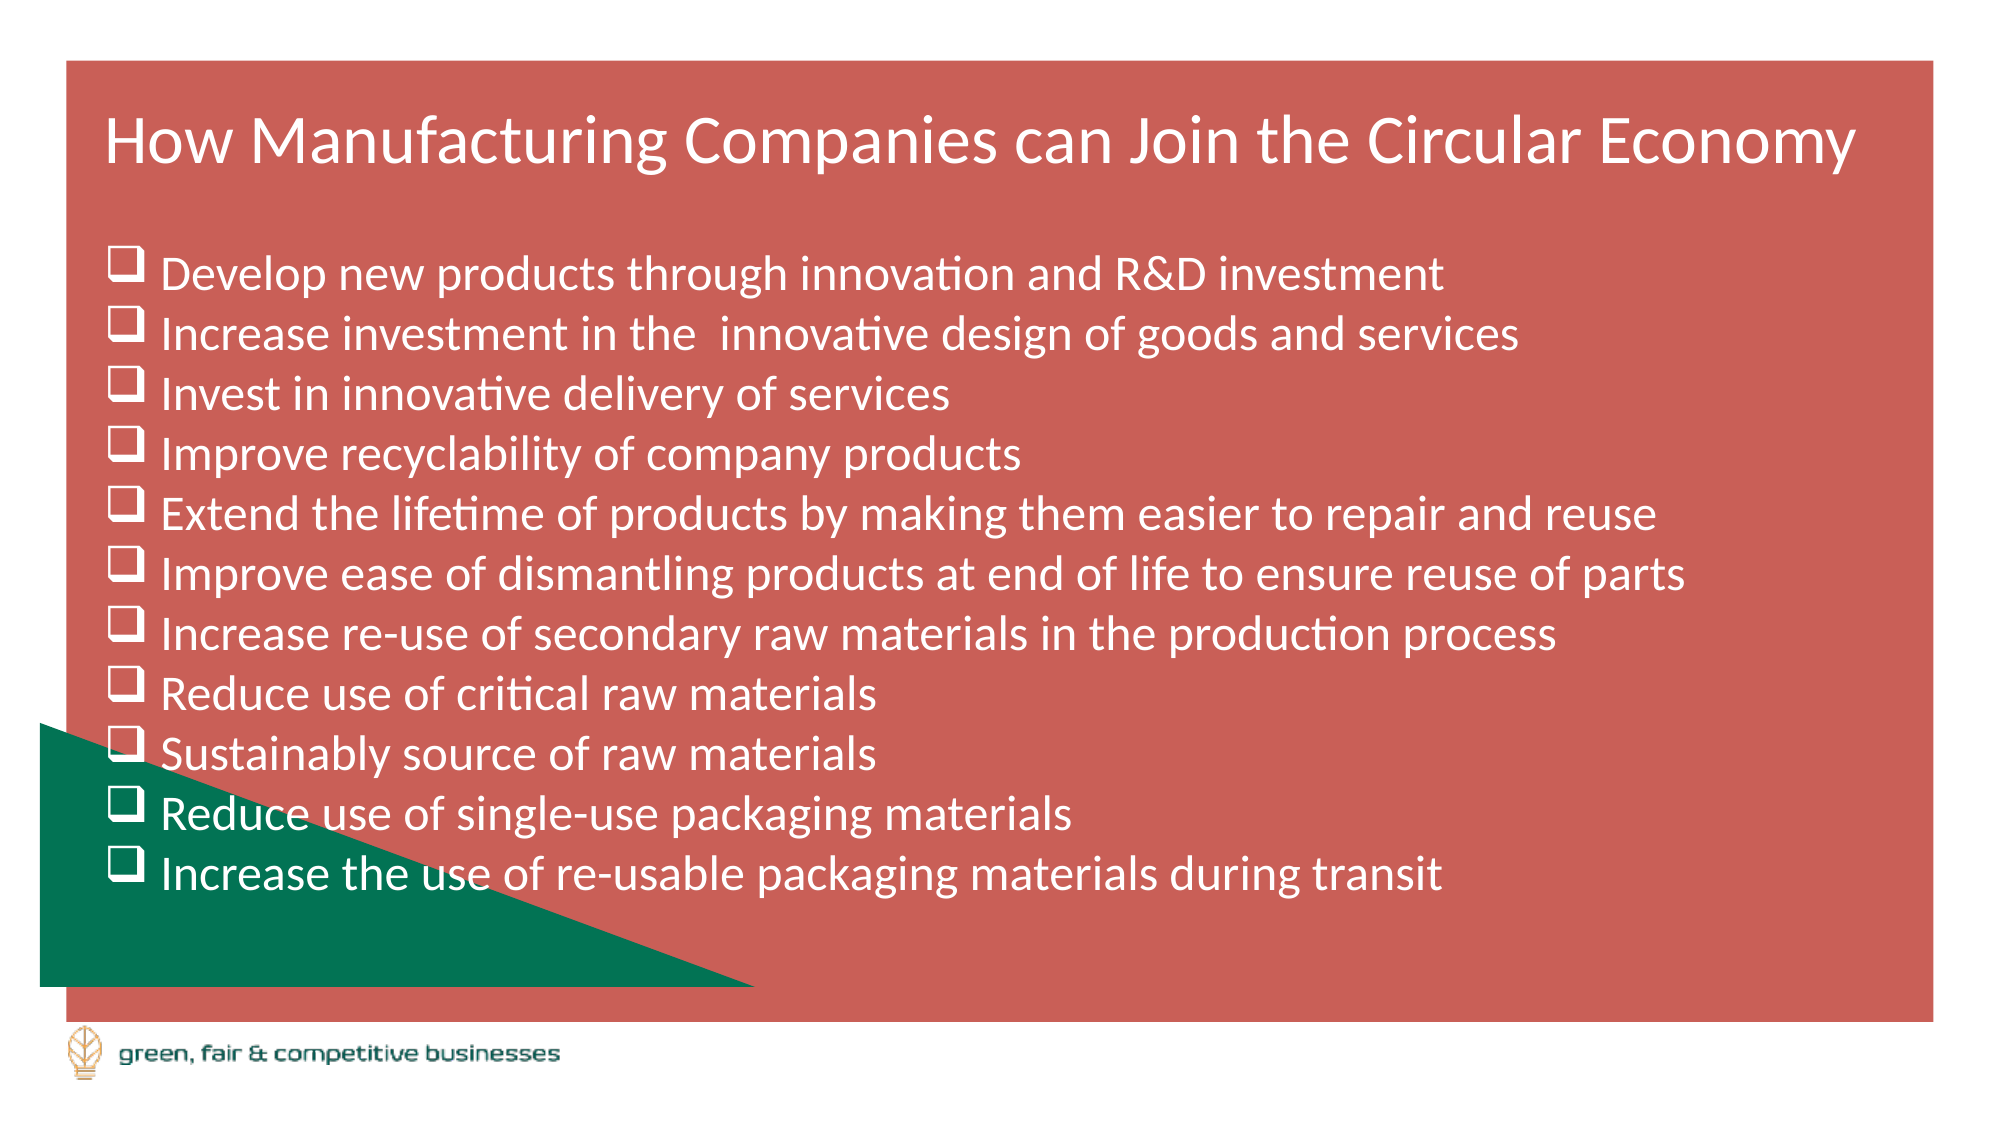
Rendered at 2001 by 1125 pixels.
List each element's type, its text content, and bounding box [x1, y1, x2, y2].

list Develop new products through innovation and R&D investment Increase investment in the innovative design of goods and services Invest in innovative delivery of services Improve recyclability of company products Extend the lifetime of products by making them easier to repair and reuse Improve ease of dismantling products at end of life to ensure reuse of parts Increase re-use of secondary raw materials in the production process Reduce use of critical raw materials Sustainably source of raw materials Reduce use of single-use packaging materials Increase the use of re-usable packaging materials during transit [89, 232, 1939, 738]
list How Manufacturing Companies can Join the Circular Economy [89, 95, 1911, 232]
picture [50, 1012, 567, 1094]
